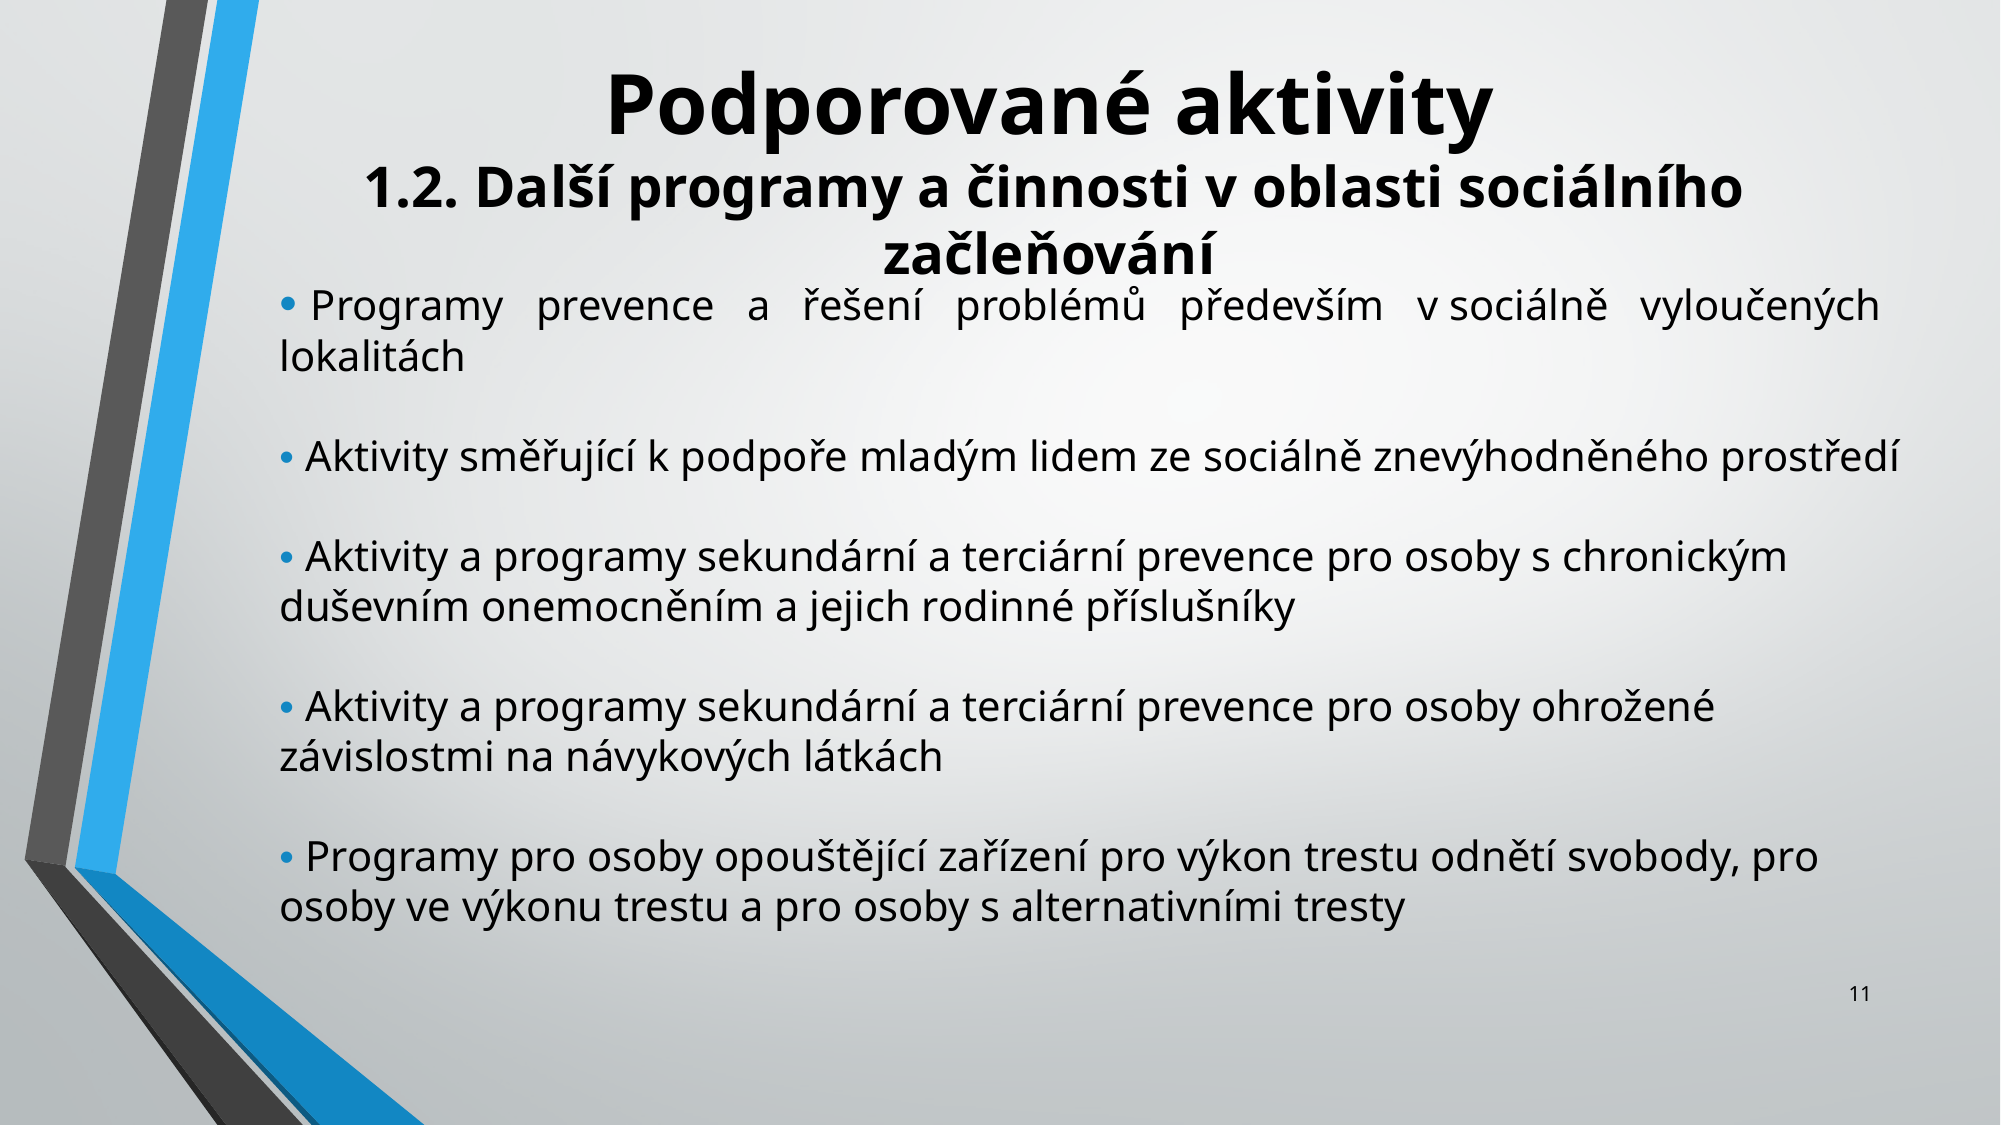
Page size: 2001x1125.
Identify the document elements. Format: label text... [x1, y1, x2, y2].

slide_number 11 [1796, 965, 1887, 1025]
text_box • Programy prevence a řešení problémů především v sociálně vyloučených lokalitách • Aktivity směřující k podpoře mladým lidem ze sociálně znevýhodněného prostředí • Aktivity a programy sekundární a terciární prevence pro osoby s chronickým duševním onemocněním a jejich rodinné příslušníky • Aktivity a programy sekundární a terciární prevence pro osoby ohrožené závislostmi na návykových látkách • Programy pro osoby opouštějící zařízení pro výkon trestu odnětí svobody, pro osoby ve výkonu trestu a pro osoby s alternativními tresty [264, 172, 1934, 938]
text_box Podporované aktivity 1.2. Další programy a činnosti v oblasti sociálního začleňování [238, 43, 1860, 294]
